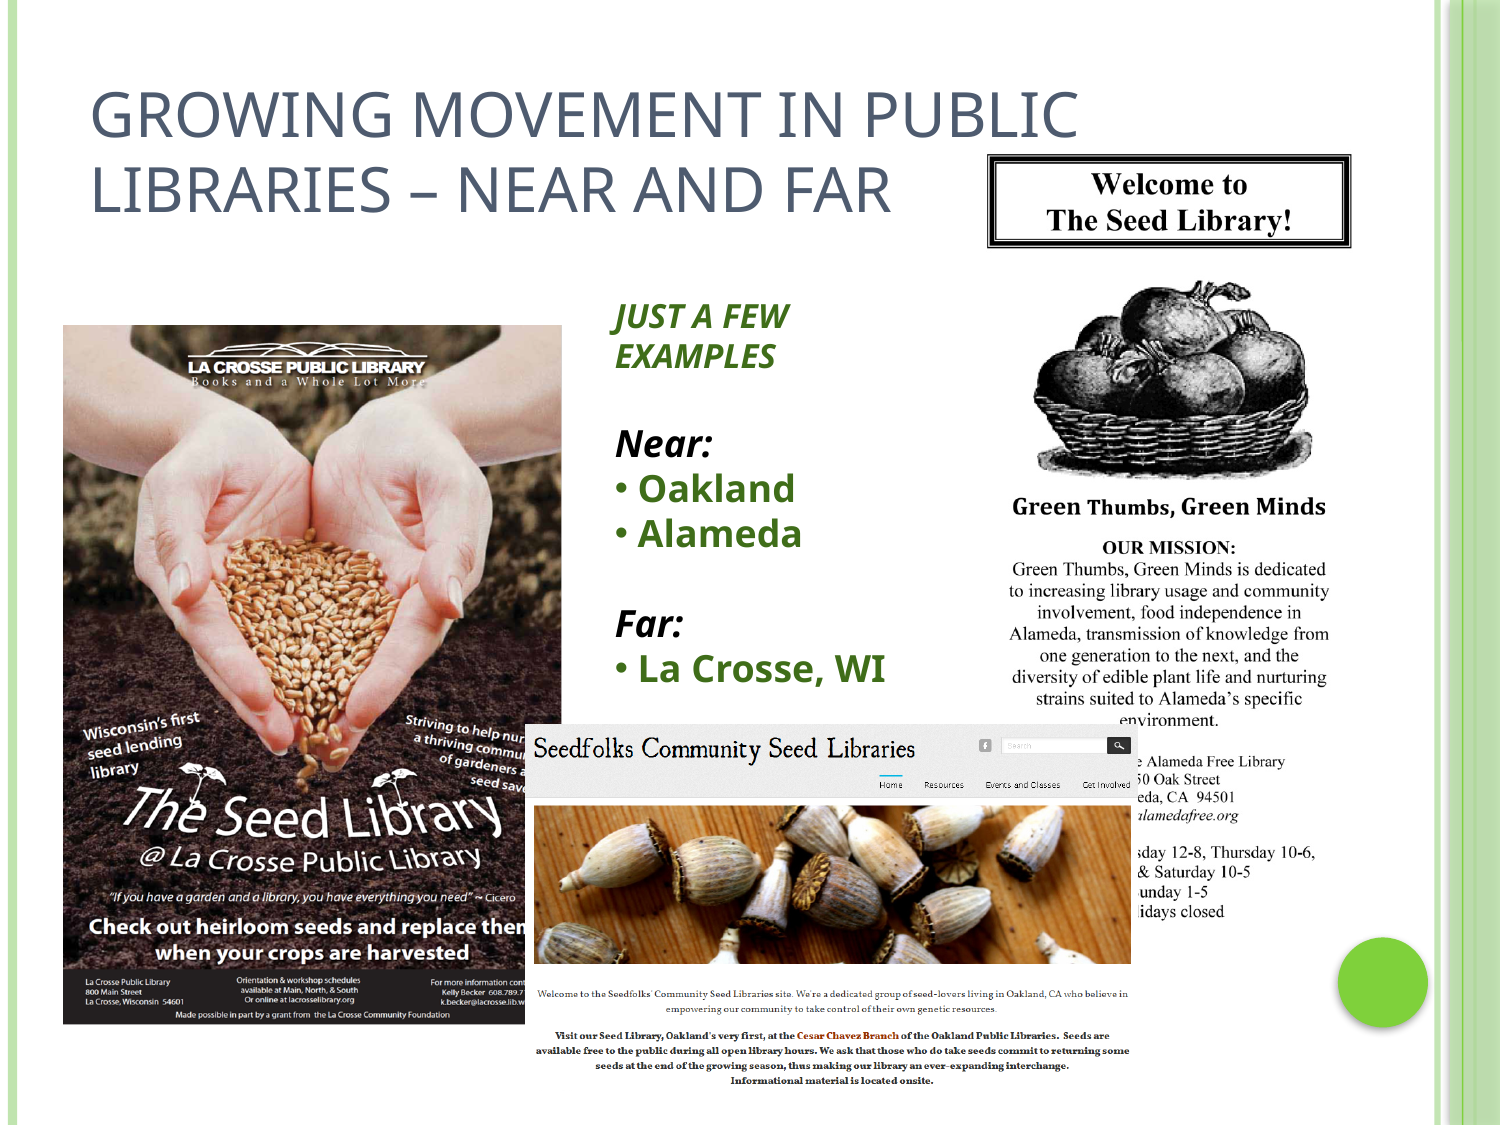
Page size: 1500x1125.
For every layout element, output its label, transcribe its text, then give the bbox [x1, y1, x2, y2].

picture [524, 149, 1363, 1092]
title Growing Movement in Public Libraries – Near and Far [75, 45, 1300, 233]
text_box JUST A FEW EXAMPLES Near: Oakland Alameda Far: La Crosse, WI [599, 287, 963, 697]
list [61, 324, 563, 1025]
